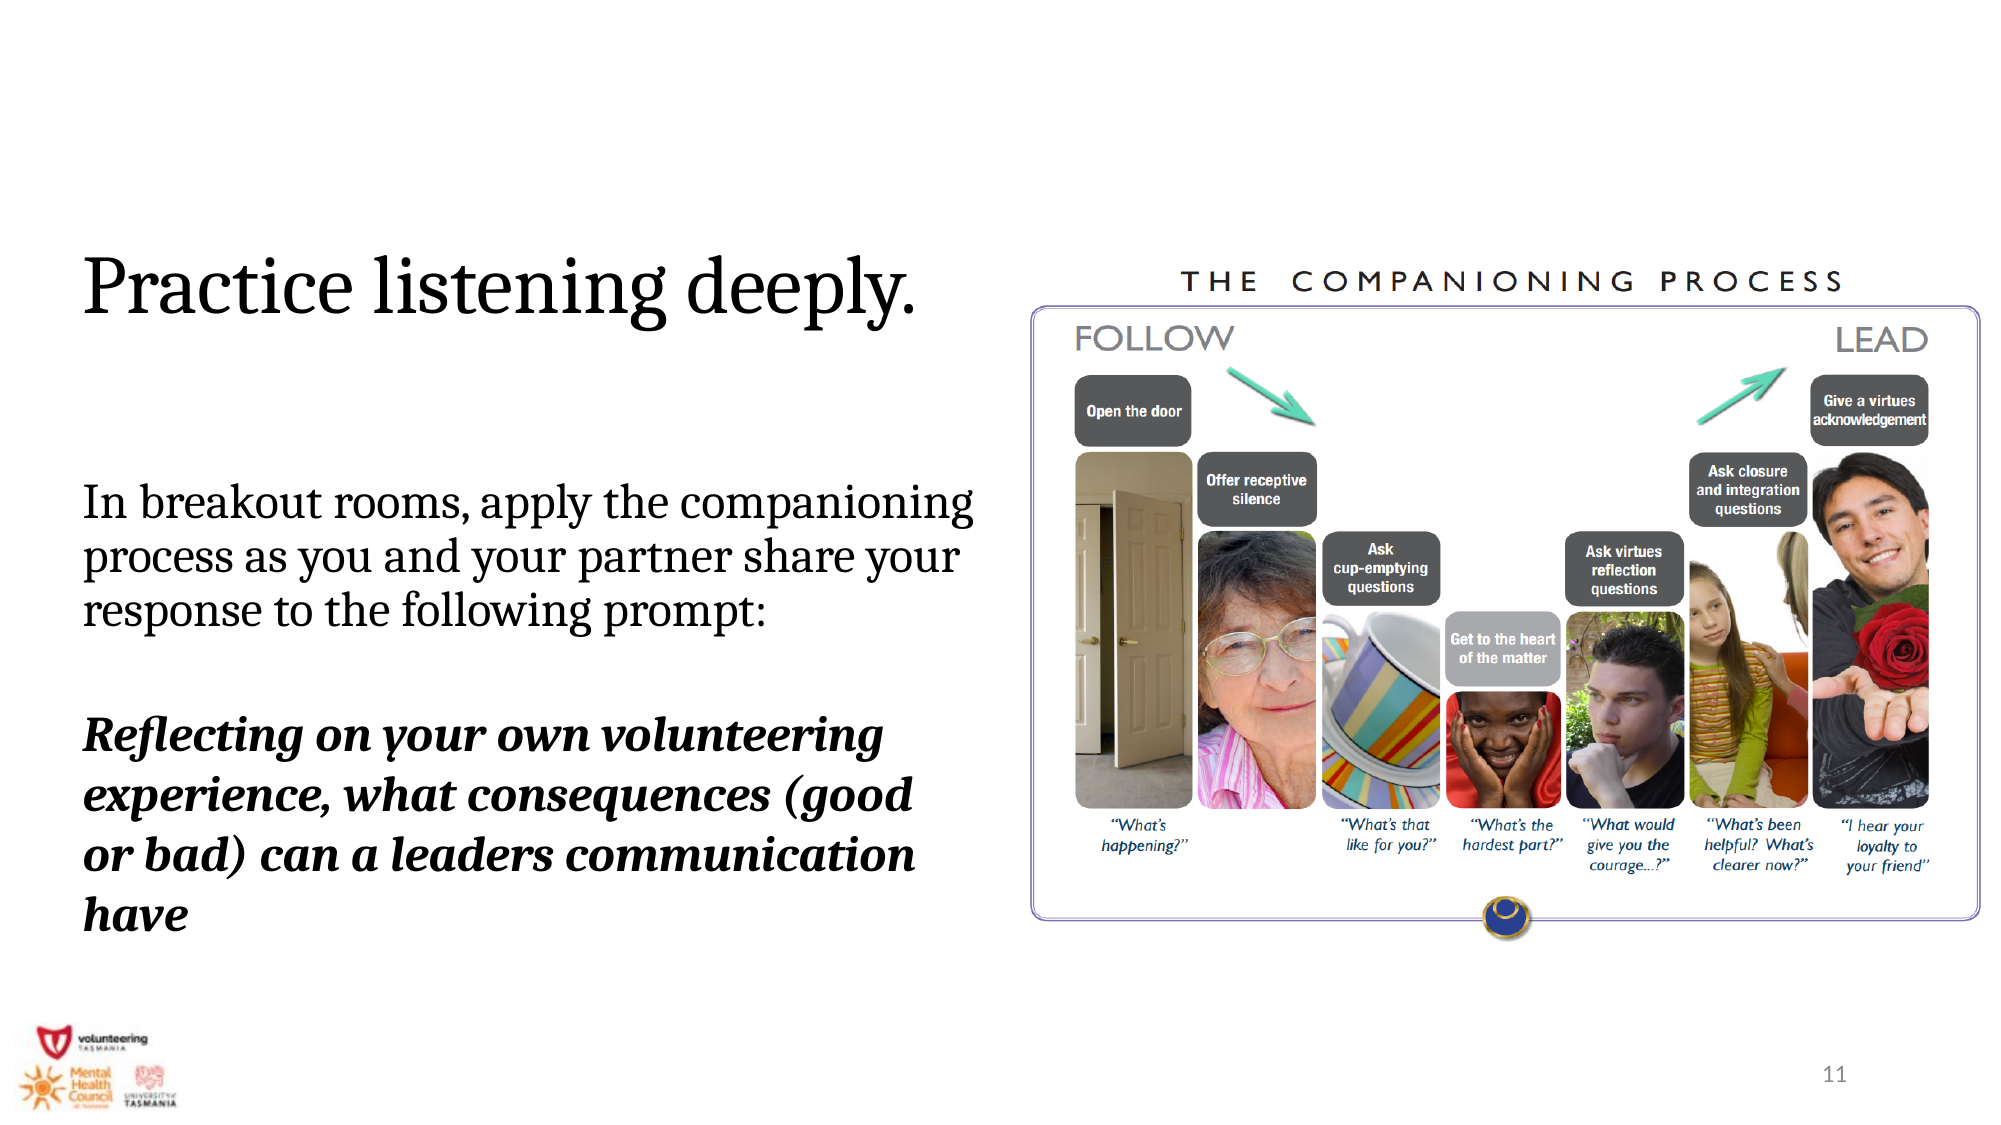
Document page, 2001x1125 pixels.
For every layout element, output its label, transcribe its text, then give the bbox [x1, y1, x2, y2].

text_box Reflecting on your own volunteering experience, what consequences (good or bad) can a leaders communication have [67, 693, 941, 949]
picture [14, 1022, 184, 1112]
picture [999, 260, 2001, 945]
title Practice listening deeply. In breakout rooms, apply the companioning process as you and your partner share your response to the following prompt: [67, 234, 994, 1063]
slide_number 11 [1412, 1042, 1863, 1103]
